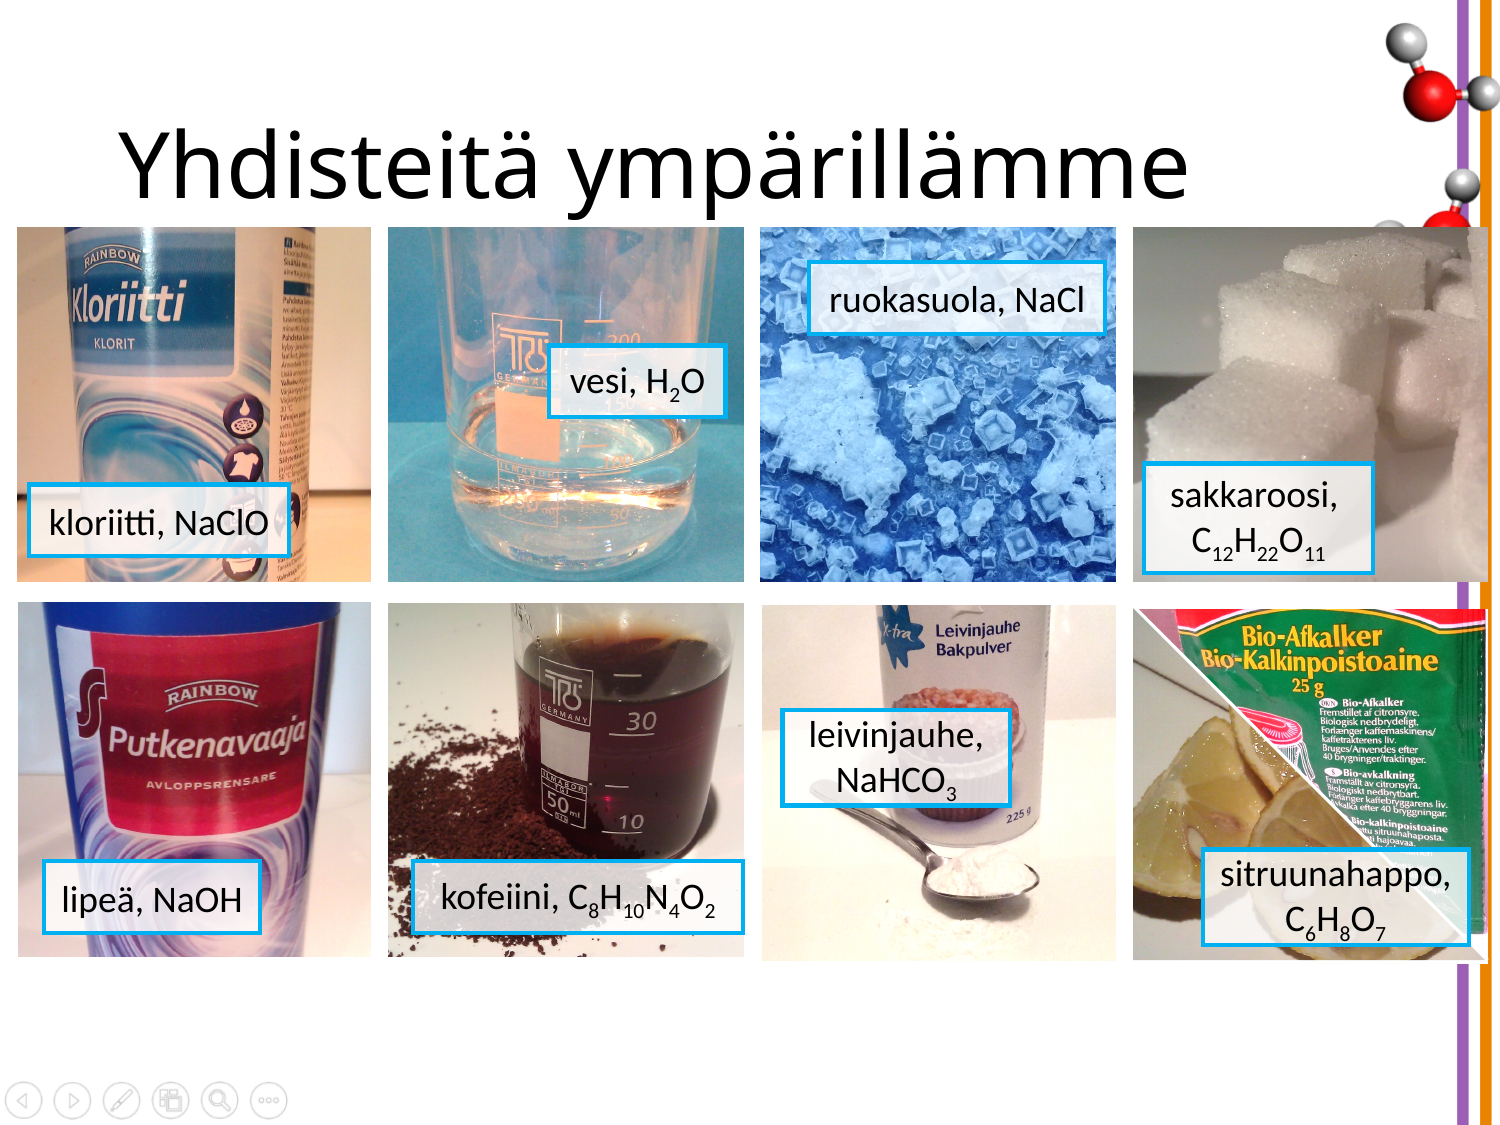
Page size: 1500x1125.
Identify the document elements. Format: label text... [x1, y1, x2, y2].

title Yhdisteitä ympärillämme [103, 59, 1397, 278]
picture [0, 0, 1500, 1125]
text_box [1133, 605, 1488, 961]
